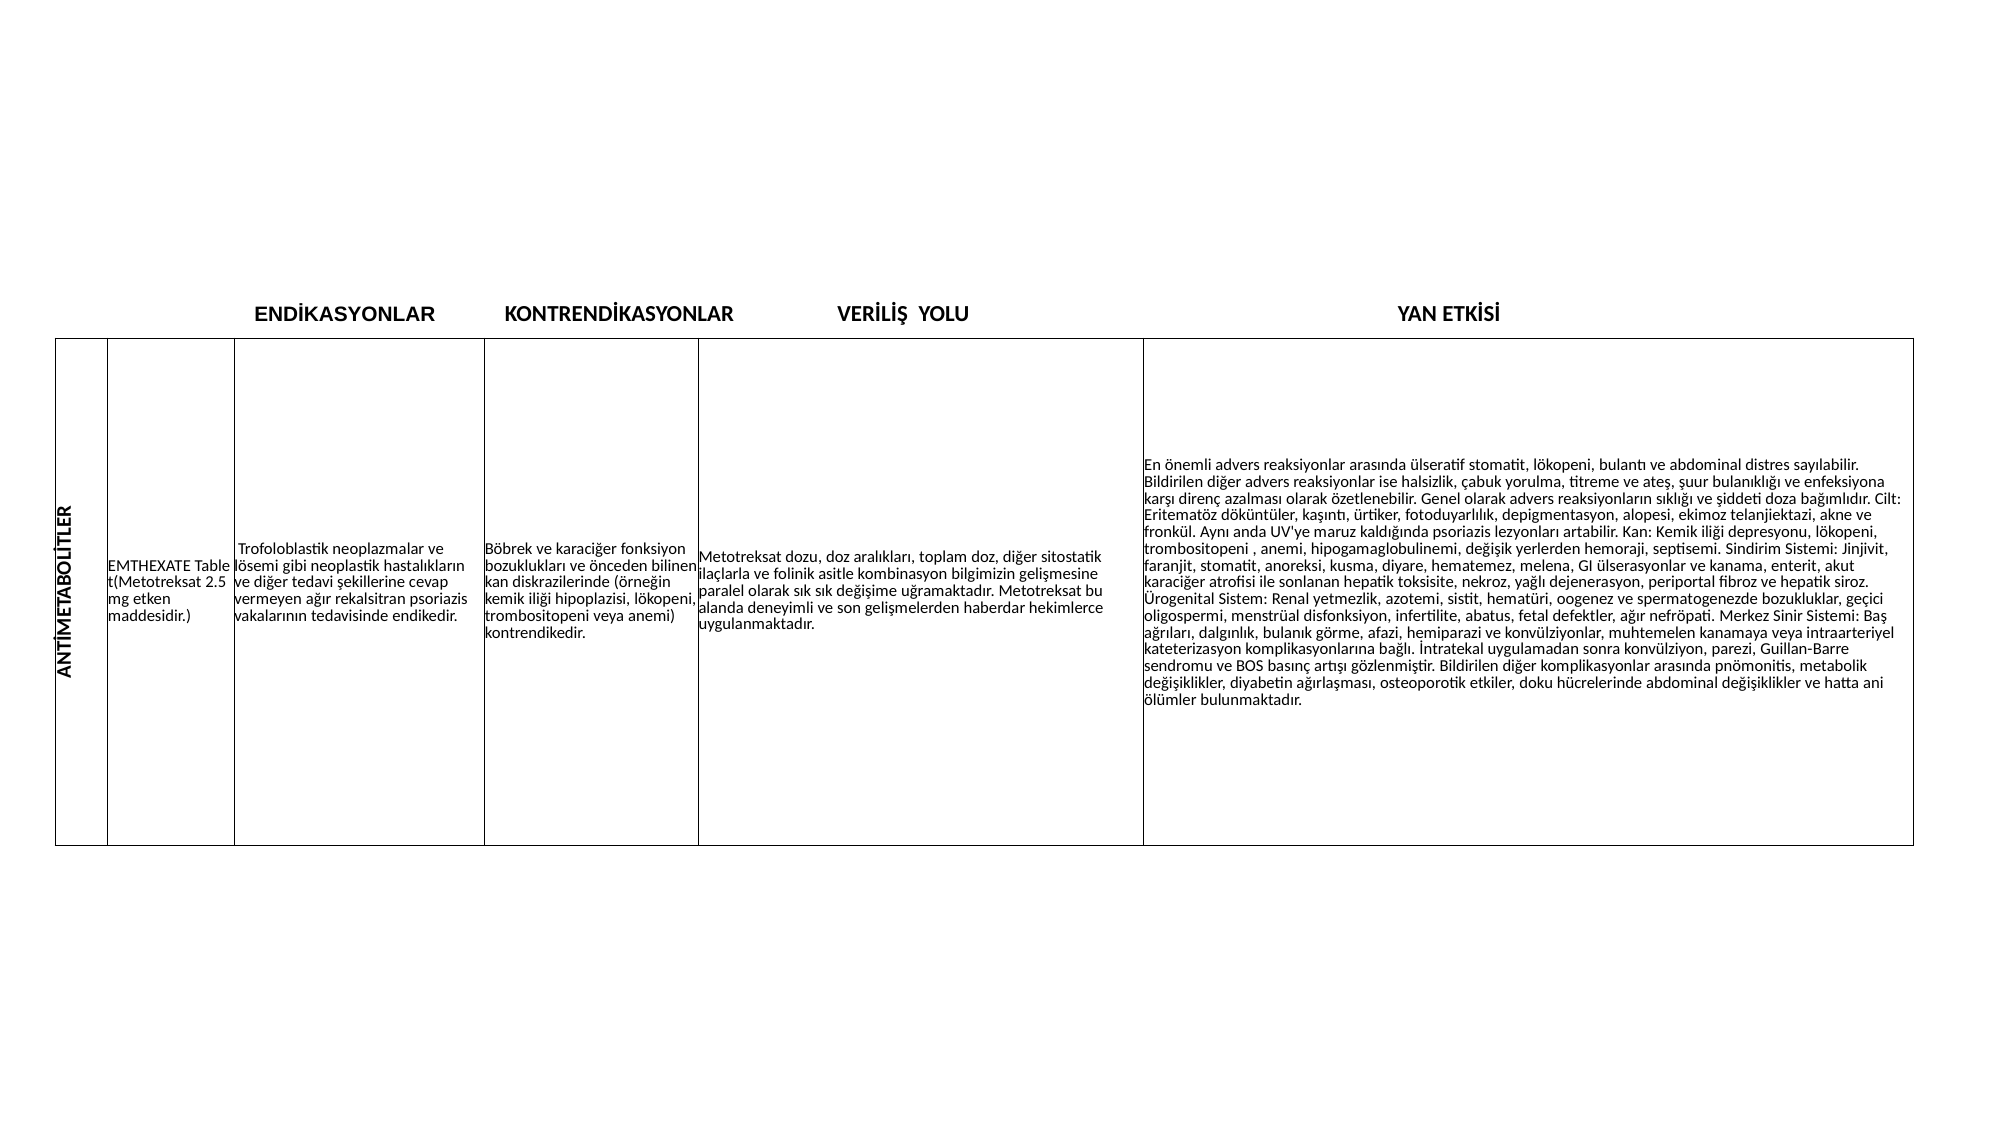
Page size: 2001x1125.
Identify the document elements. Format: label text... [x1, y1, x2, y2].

table_header Böbrek ve karaciğer fonksiyon bozuklukları ve önceden bilinen kan diskrazilerinde (örneğin kemik iliği hipoplazisi, lökopeni, trombositopeni veya anemi) kontrendikedir. [485, 339, 698, 845]
table_header Trofoloblastik neoplazmalar ve lösemi gibi neoplastik hastalıkların ve diğer tedavi şekillerine cevap vermeyen ağır rekalsitran psoriazis vakalarının tedavisinde endikedir. [235, 339, 484, 845]
table_header Metotreksat dozu, doz aralıkları, toplam doz, diğer sitostatik ilaçlarla ve folinik asitle kombinasyon bilgimizin gelişmesine paralel olarak sık sık değişime uğramaktadır. Metotreksat bu alanda deneyimli ve son gelişmelerden haberdar hekimlerce uygulanmaktadır. [699, 339, 1143, 845]
text_box ENDİKASYONLAR KONTRENDİKASYONLAR VERİLİŞ YOLU YAN ETKİSİ [225, 276, 1553, 337]
table_header ANTİMETABOLİTLER [56, 339, 107, 845]
table_header En önemli advers reaksiyonlar arasında ülseratif stomatit, lökopeni, bulantı ve abdominal distres sayılabilir. Bildirilen diğer advers reaksiyonlar ise halsizlik, çabuk yorulma, titreme ve ateş, şuur bulanıklığı ve enfeksiyona karşı direnç azalması olarak özetlenebilir. Genel olarak advers reaksiyonların sıklığı ve şiddeti doza bağımlıdır. Cilt: Eritematöz döküntüler, kaşıntı, ürtiker, fotoduyarlılık, depigmentasyon, alopesi, ekimoz telanjiektazi, akne ve fronkül. Aynı anda UV'ye maruz kaldığında psoriazis lezyonları artabilir. Kan: Kemik iliği depresyonu, lökopeni, trombositopeni , anemi, hipogamaglobulinemi, değişik yerlerden hemoraji, septisemi. Sindirim Sistemi: Jinjivit, faranjit, stomatit, anoreksi, kusma, diyare, hematemez, melena, GI ülserasyonlar ve kanama, enterit, akut karaciğer atrofisi ile sonlanan hepatik toksisite, nekroz, yağlı dejenerasyon, periportal fibroz ve hepatik siroz. Ürogenital Sistem: Renal yetmezlik, azotemi, sistit, hematüri, oogenez ve spermatogenezde bozukluklar, geçici oligospermi, menstrüal disfonksiyon, infertilite, abatus, fetal defektler, ağır nefröpati. Merkez Sinir Sistemi: Baş ağrıları, dalgınlık, bulanık görme, afazi, hemiparazi ve konvülziyonlar, muhtemelen kanamaya veya intraarteriyel kateterizasyon komplikasyonlarına bağlı. İntratekal uygulamadan sonra konvülziyon, parezi, Guillan-Barre sendromu ve BOS basınç artışı gözlenmiştir. Bildirilen diğer komplikasyonlar arasında pnömonitis, metabolik değişiklikler, diyabetin ağırlaşması, osteoporotik etkiler, doku hücrelerinde abdominal değişiklikler ve hatta ani ölümler bulunmaktadır. [1144, 339, 1913, 845]
table_header EMTHEXATE Tablet(Metotreksat 2.5 mg etken maddesidir.) [108, 339, 234, 845]
